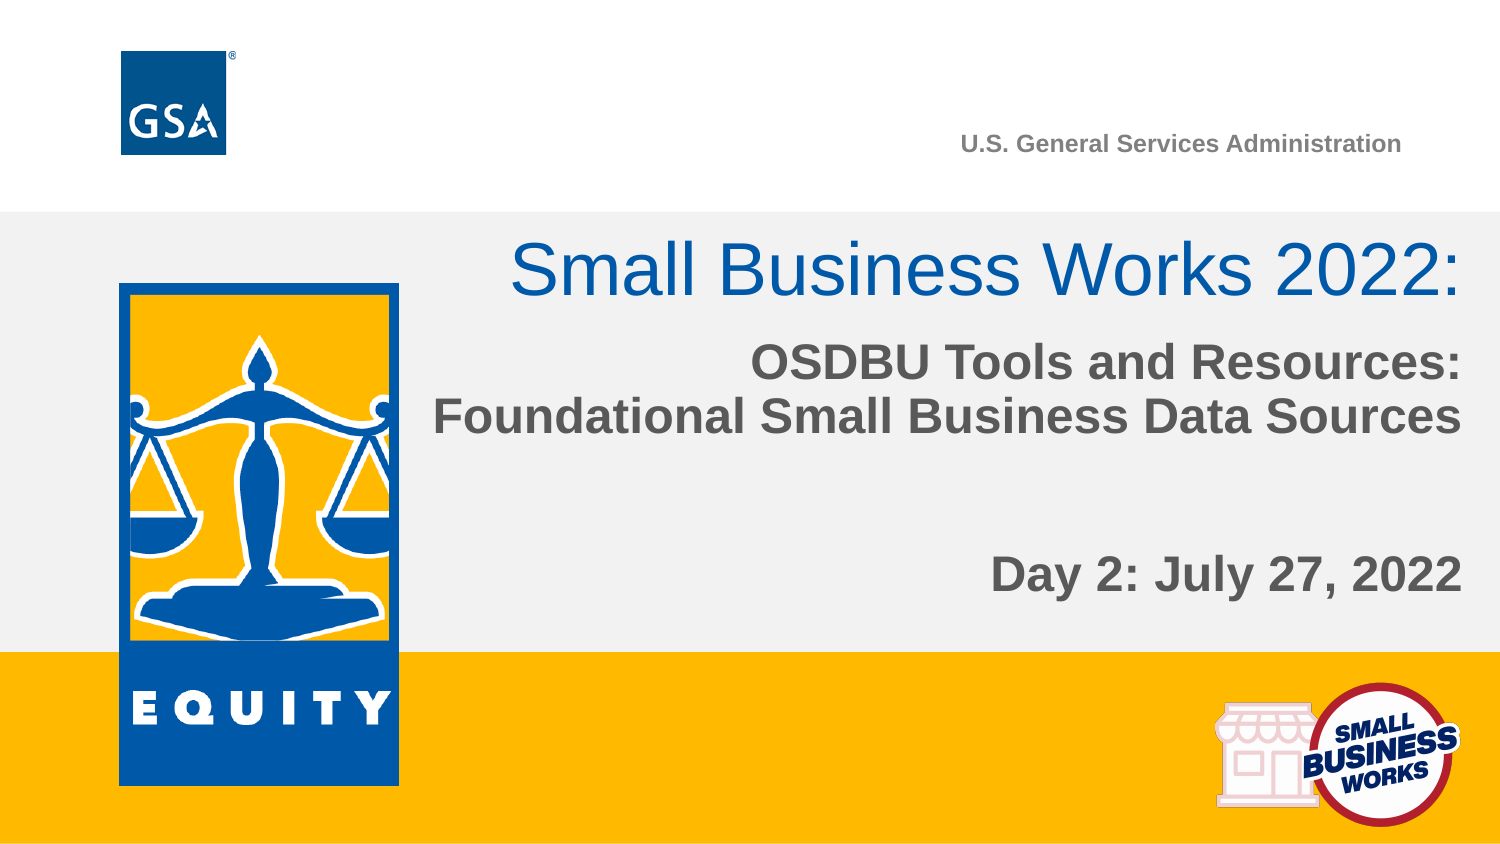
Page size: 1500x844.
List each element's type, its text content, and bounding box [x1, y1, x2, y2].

picture [121, 50, 237, 156]
picture [119, 283, 399, 786]
picture [1187, 672, 1481, 838]
title Small Business Works 2022: OSDBU Tools and Resources: Foundational Small Business Data Sources Day 2: July 27, 2022 [412, 215, 1463, 618]
text_box U.S. General Services Administration [239, 112, 1403, 173]
